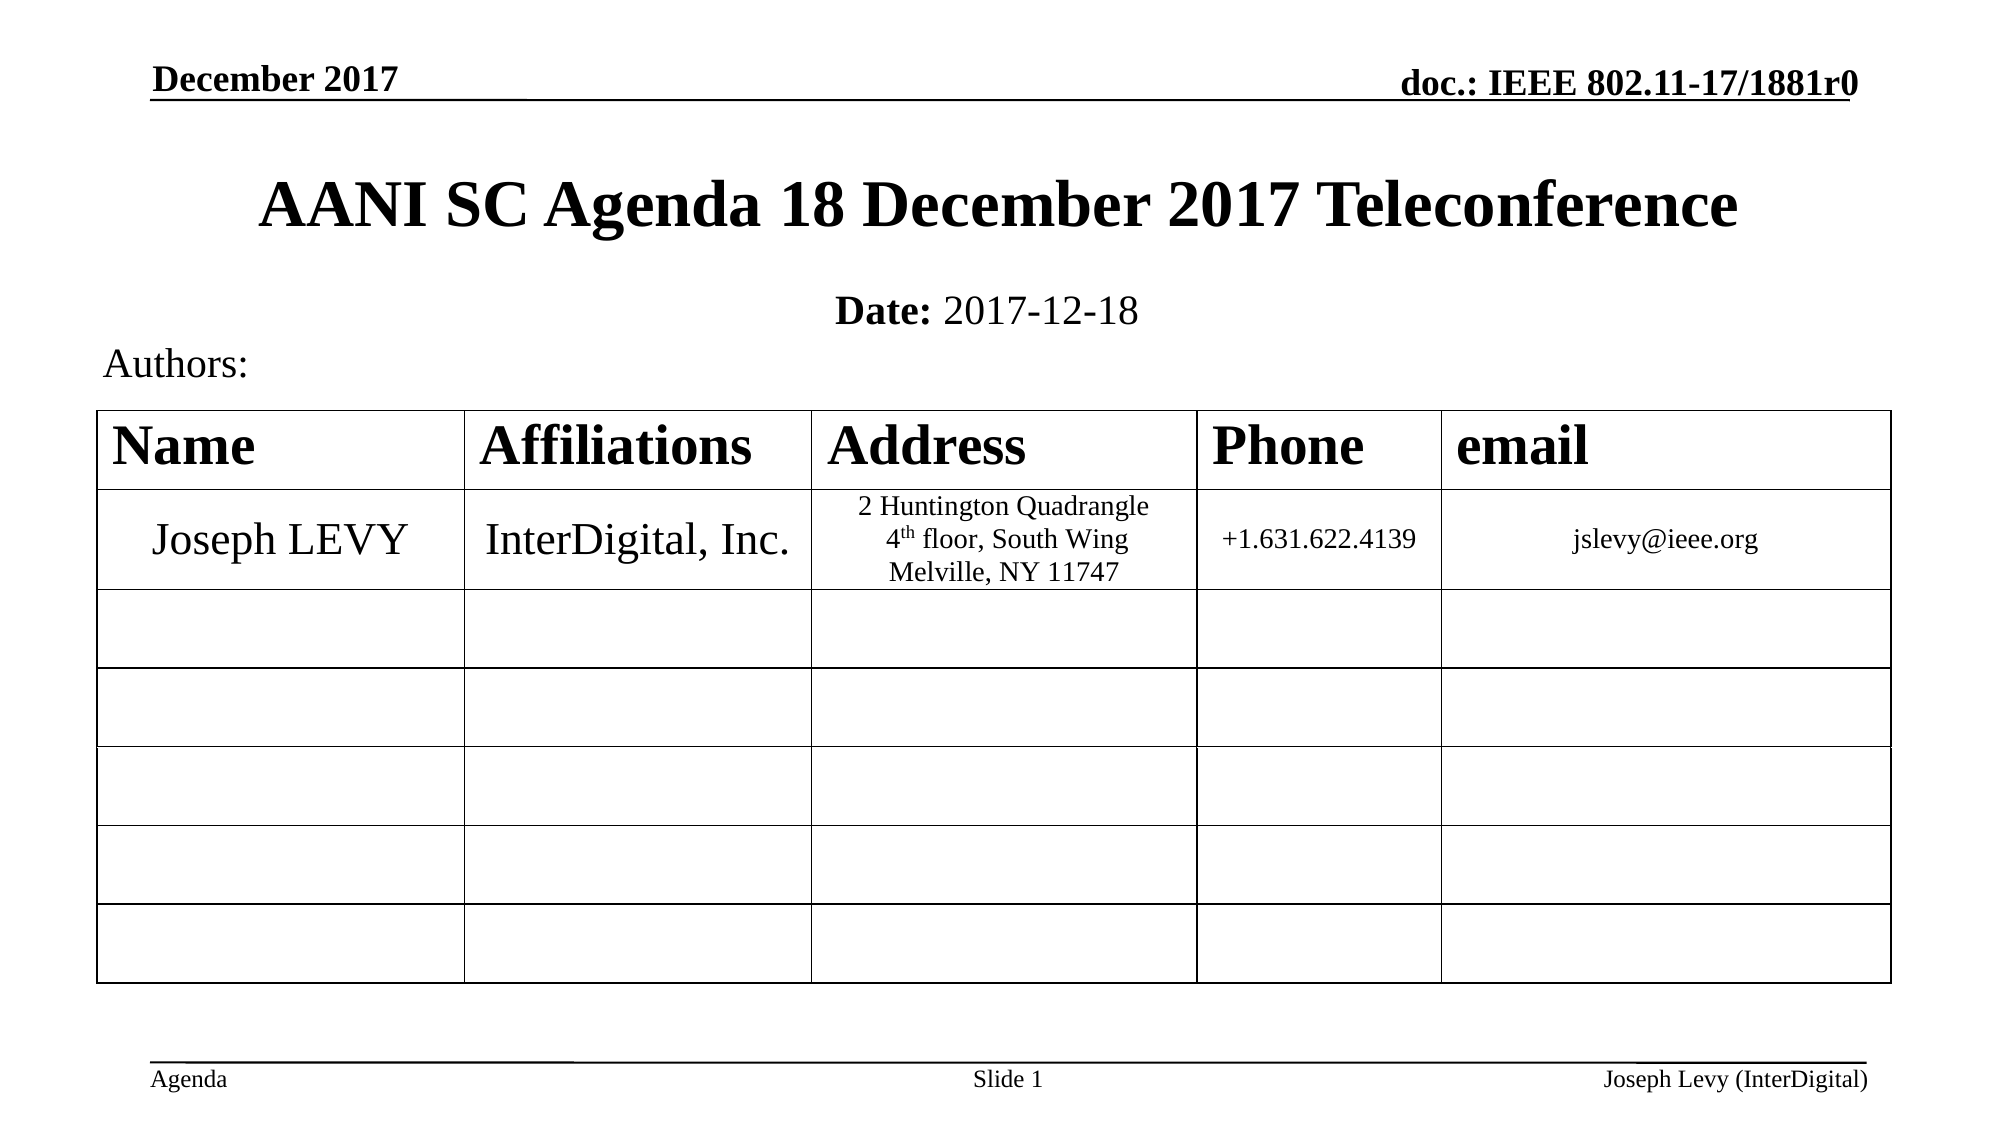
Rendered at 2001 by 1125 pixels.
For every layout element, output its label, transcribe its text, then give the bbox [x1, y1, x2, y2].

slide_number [152, 54, 563, 100]
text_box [75, 409, 1936, 1051]
list Date: 2017-12-18 [137, 274, 1838, 338]
title AANI SC Agenda 18 December 2017 Teleconference [149, 112, 1850, 288]
text_box Authors: [87, 328, 325, 392]
footer Joseph Levy (InterDigital) [1171, 1062, 1869, 1093]
slide_number Slide 1 [950, 1062, 1067, 1123]
